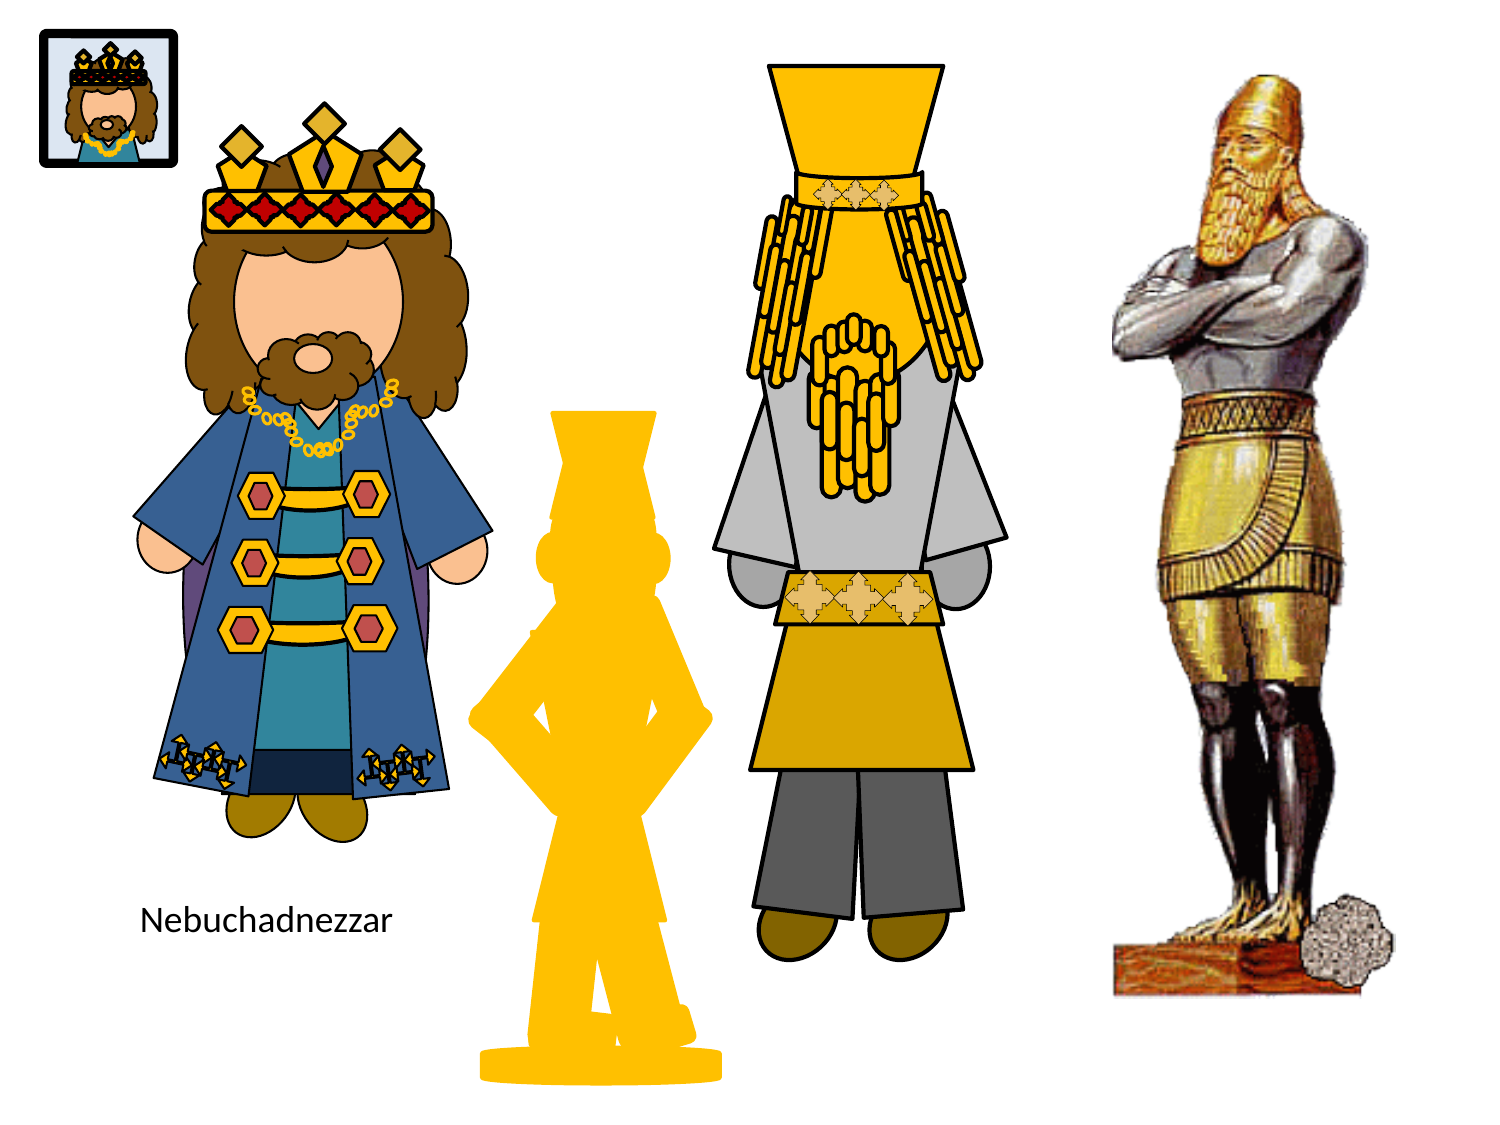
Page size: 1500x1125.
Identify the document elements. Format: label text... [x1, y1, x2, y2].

text_box Nebuchadnezzar [125, 887, 476, 948]
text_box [481, 412, 720, 1084]
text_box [728, 65, 991, 957]
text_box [43, 33, 174, 164]
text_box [137, 103, 488, 846]
picture [1112, 38, 1396, 999]
